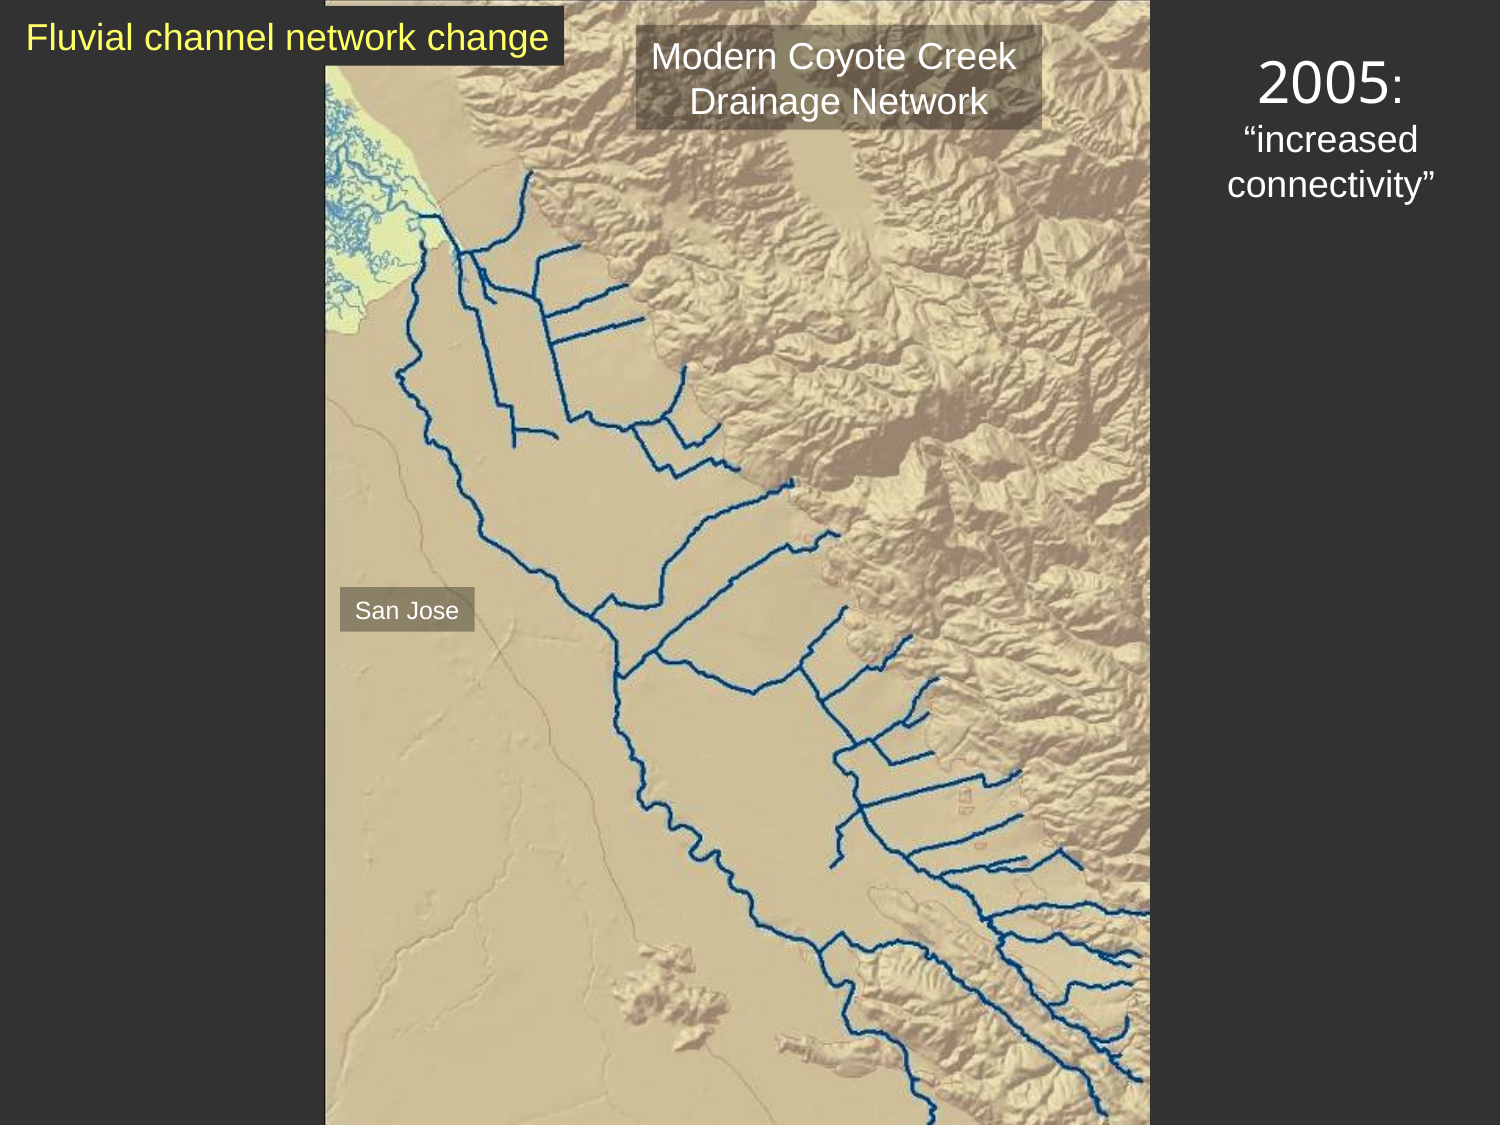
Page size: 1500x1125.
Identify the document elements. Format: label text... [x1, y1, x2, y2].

text_box 2005: “increased connectivity” [1187, 37, 1475, 312]
text_box Fluvial channel network change [10, 5, 319, 66]
picture [324, 0, 1151, 1125]
